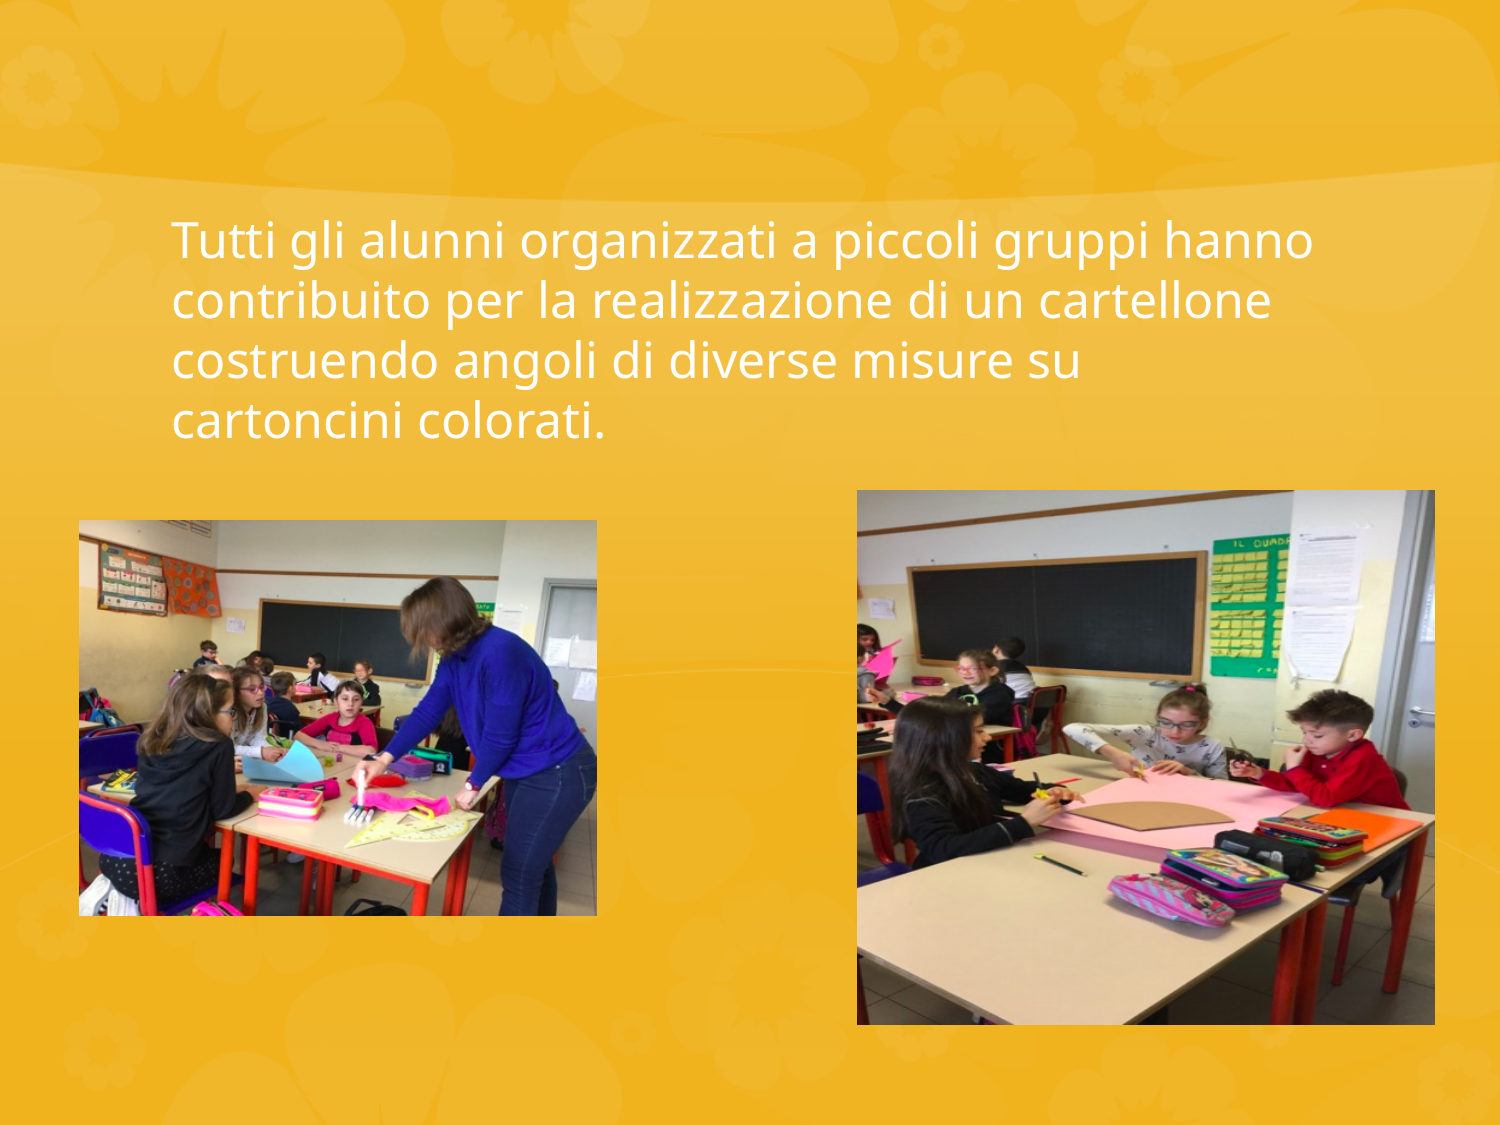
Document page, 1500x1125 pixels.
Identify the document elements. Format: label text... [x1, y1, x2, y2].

list Tutti gli alunni organizzati a piccoli gruppi hanno contribuito per la realizzazione di un cartellone costruendo angoli di diverse misure su cartoncini colorati. [156, 99, 1344, 967]
picture [0, 0, 1500, 1125]
